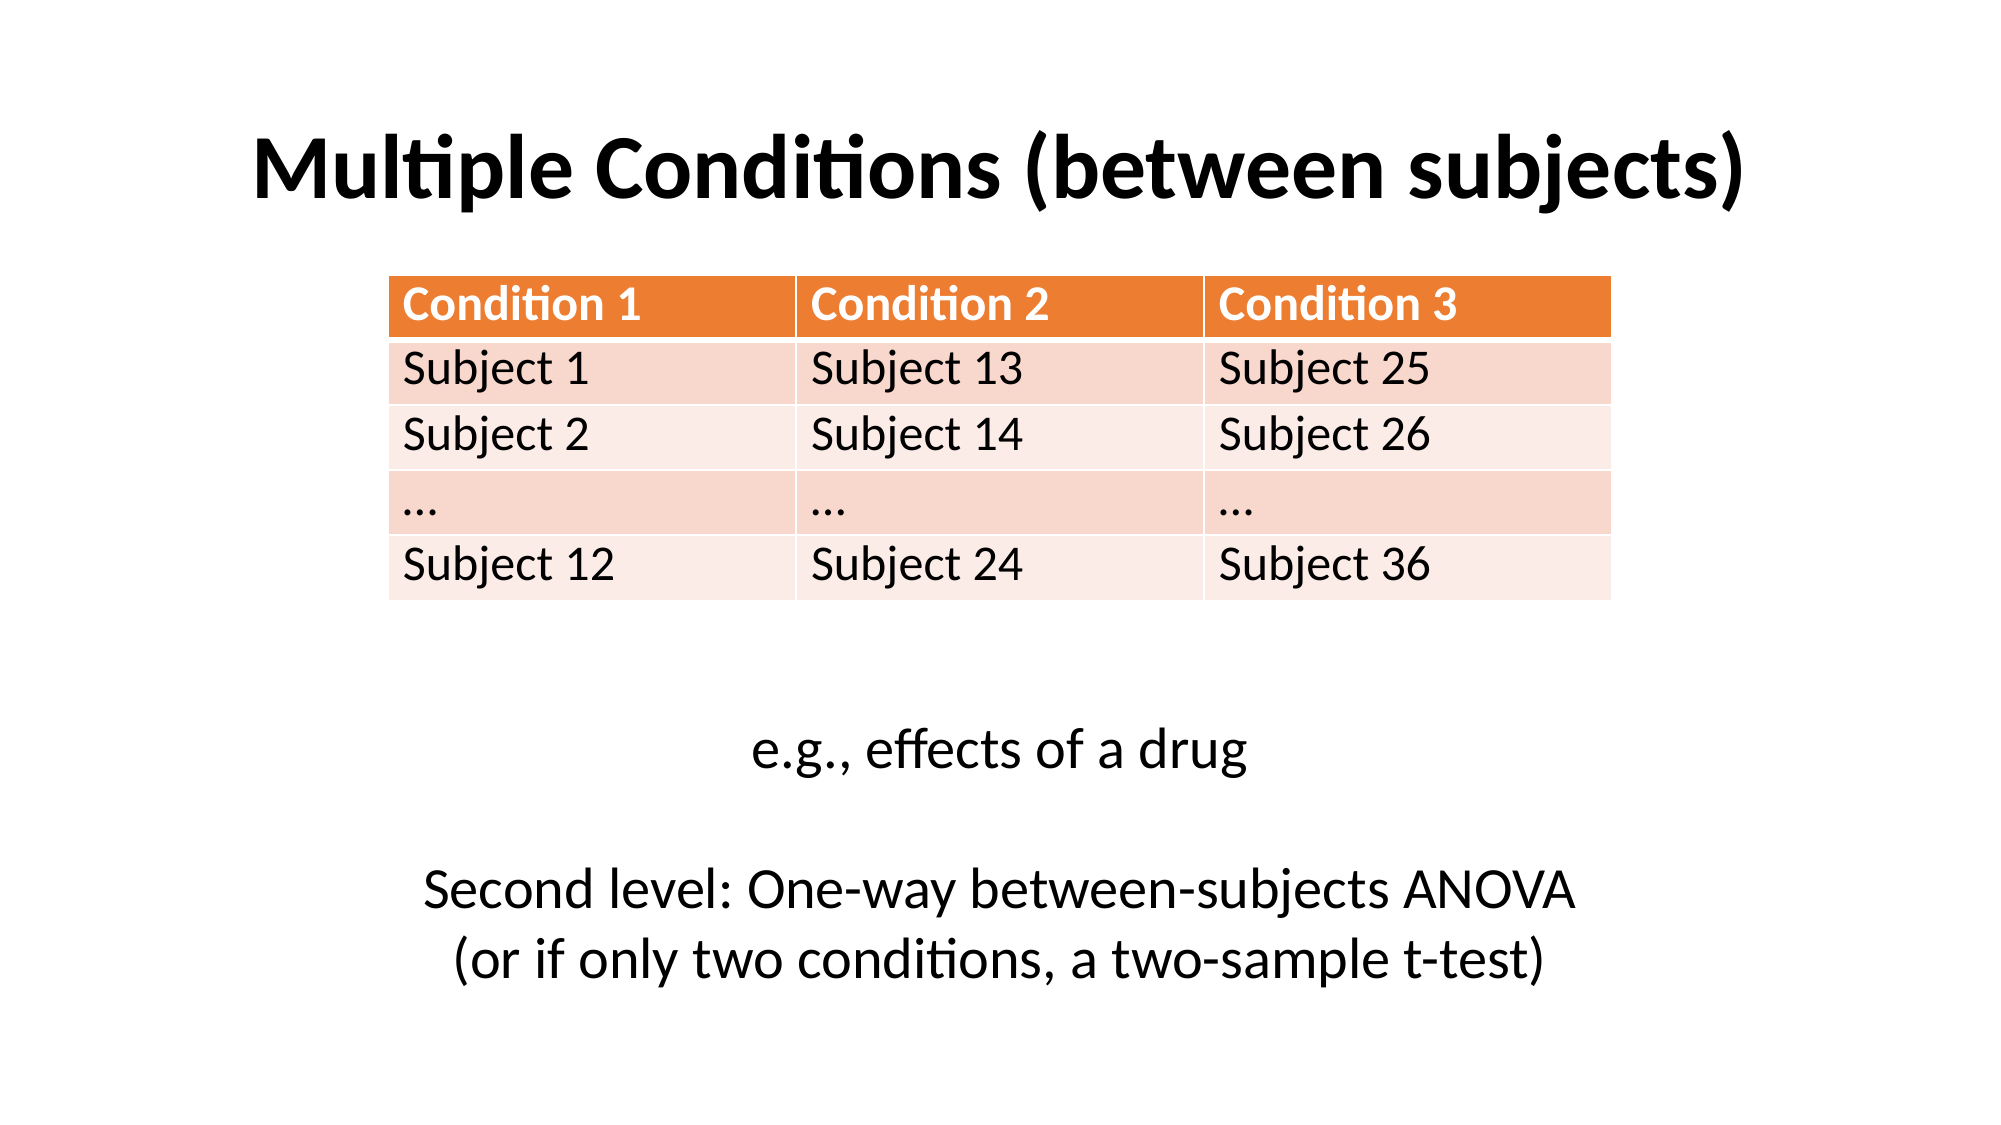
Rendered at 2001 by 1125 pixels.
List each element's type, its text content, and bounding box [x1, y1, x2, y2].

table_header Condition 2 [797, 276, 1203, 337]
title Multiple Conditions (between subjects) [137, 59, 1863, 278]
table_cell Subject 25 [1205, 343, 1611, 404]
text_box e.g., effects of a drug Second level: One-way between-subjects ANOVA (or if only two conditions, a two-sample t-test) [362, 675, 1638, 1025]
table_cell Subject 14 [797, 406, 1203, 469]
table_header Condition 1 [389, 276, 795, 337]
table_cell Subject 13 [797, 343, 1203, 404]
table_cell … [1205, 471, 1611, 534]
table_header Condition 3 [1205, 276, 1611, 337]
table_cell … [389, 471, 795, 534]
table_cell Subject 12 [389, 536, 795, 600]
table_cell Subject 2 [389, 406, 795, 469]
table_cell Subject 24 [797, 536, 1203, 600]
table_cell Subject 36 [1205, 536, 1611, 600]
table_cell Subject 1 [389, 343, 795, 404]
table_cell … [797, 471, 1203, 534]
table_cell Subject 26 [1205, 406, 1611, 469]
